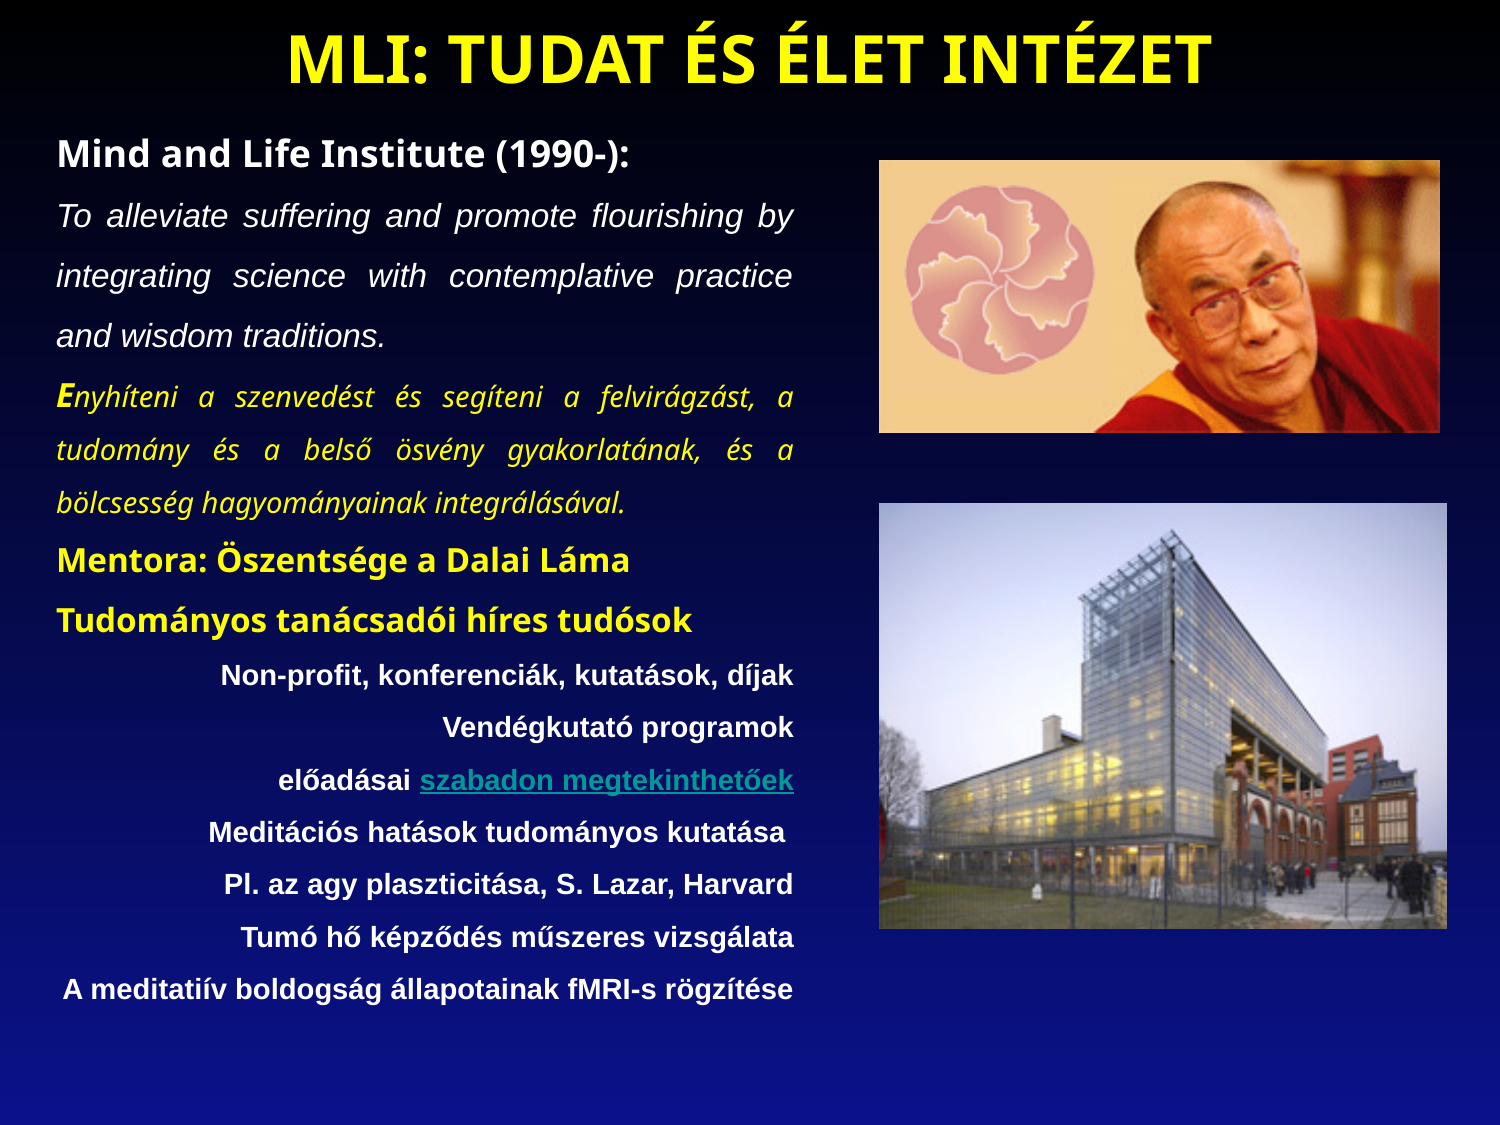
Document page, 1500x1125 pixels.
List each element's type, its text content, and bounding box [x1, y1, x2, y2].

text_box MLI: TUDAT ÉS ÉLET INTÉZET [0, 0, 1500, 114]
picture [879, 503, 1448, 929]
picture [879, 160, 1440, 433]
text_box Mind and Life Institute (1990-): To alleviate suffering and promote flourishing by integrating science with contemplative practice and wisdom traditions. Enyhíteni a szenvedést és segíteni a felvirágzást, a tudomány és a belső ösvény gyakorlatának, és a bölcsesség hagyományainak integrálásával. Mentora: Öszentsége a Dalai Láma Tudományos tanácsadói híres tudósok Non-profit, konferenciák, kutatások, díjak Vendégkutató programok előadásai szabadon megtekinthetőek Meditációs hatások tudományos kutatása Pl. az agy plaszticitása, S. Lazar, Harvard Tumó hő képződés műszeres vizsgálata A meditatiív boldogság állapotainak fMRI-s rögzítése [41, 99, 809, 1066]
